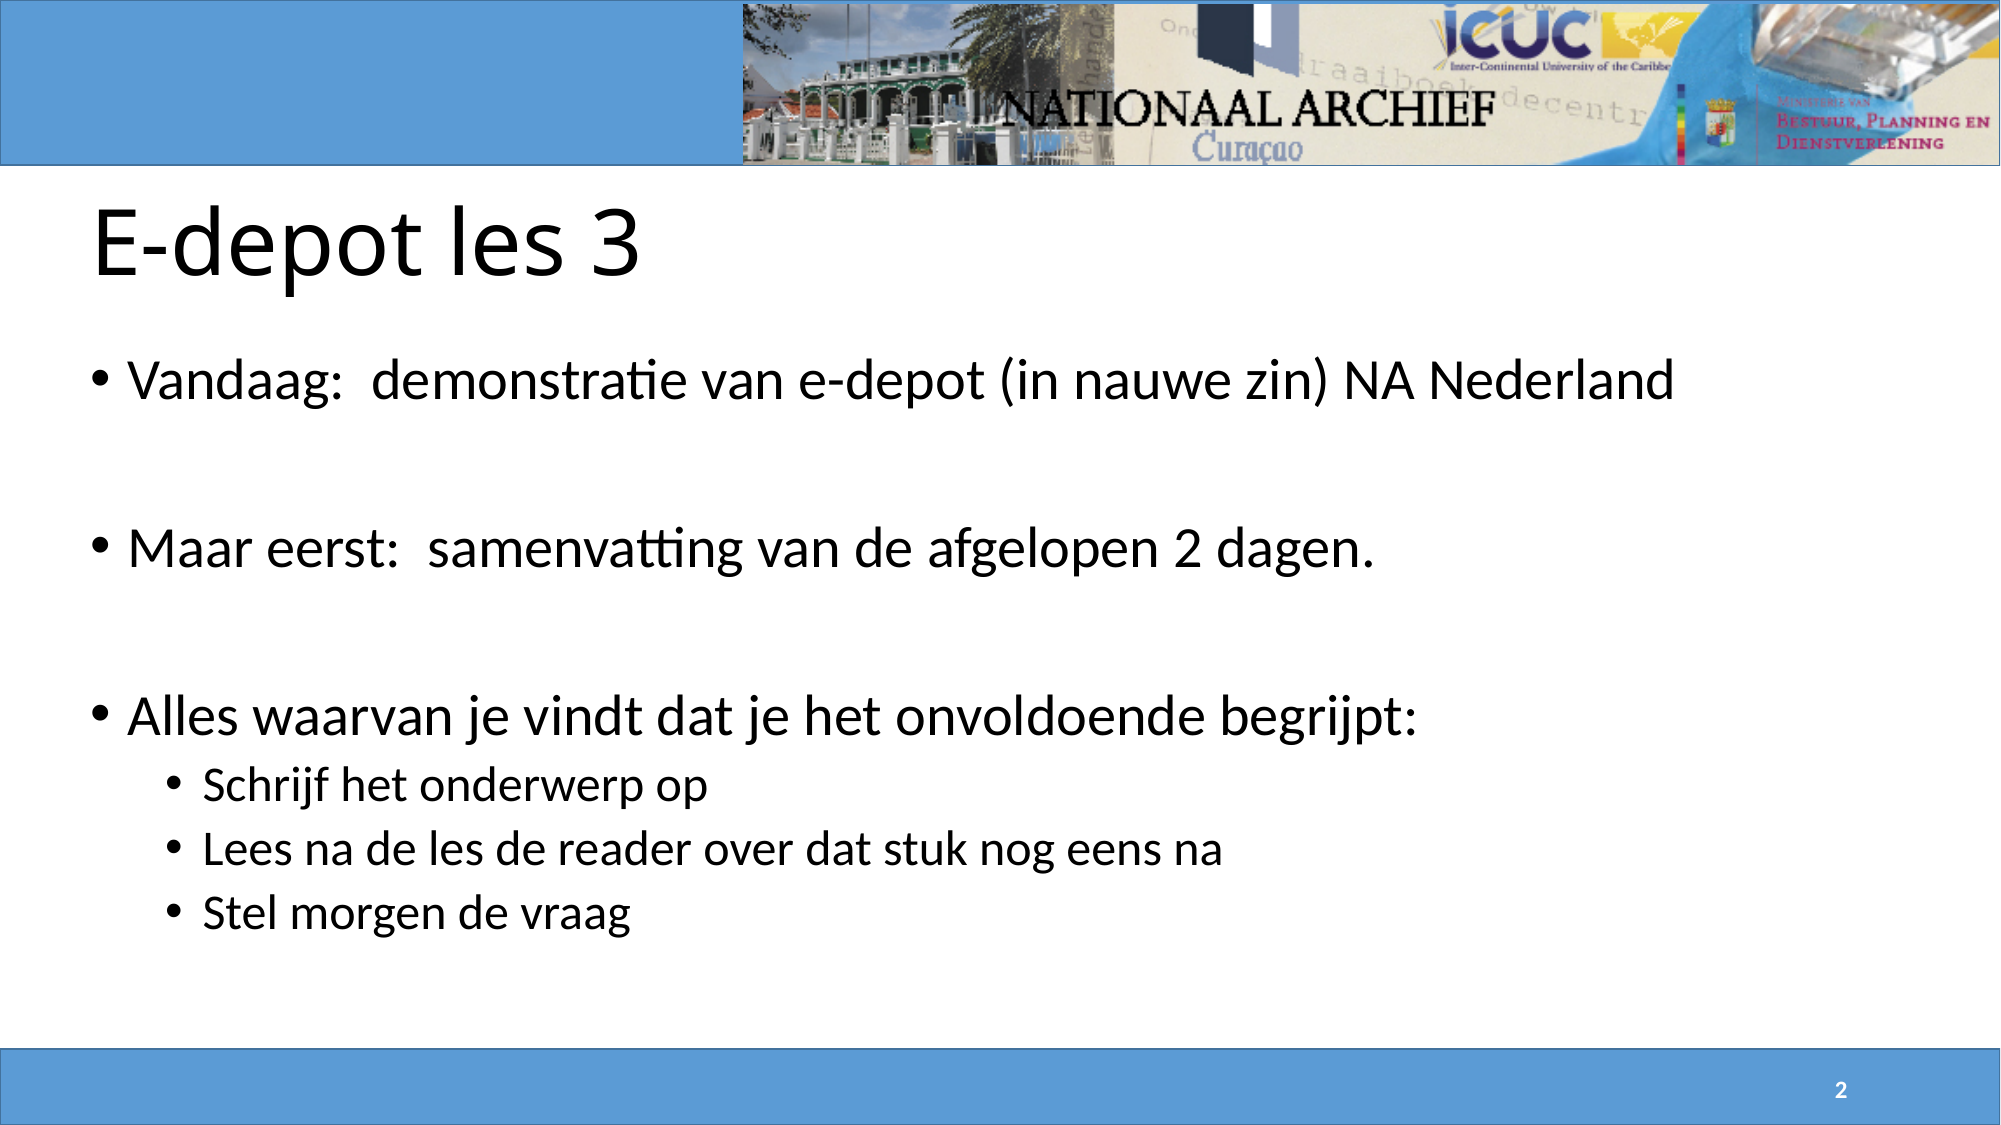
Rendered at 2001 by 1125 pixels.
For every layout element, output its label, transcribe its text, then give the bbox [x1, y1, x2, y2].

title E-depot les 3 [75, 174, 1924, 318]
list Vandaag: demonstratie van e-depot (in nauwe zin) NA Nederland Maar eerst: samenvatting van de afgelopen 2 dagen. Alles waarvan je vindt dat je het onvoldoende begrijpt: Schrijf het onderwerp op Lees na de les de reader over dat stuk nog eens na Stel morgen de vraag [75, 341, 1926, 1050]
slide_number 2 [1412, 1051, 1863, 1125]
picture [743, 4, 1999, 165]
